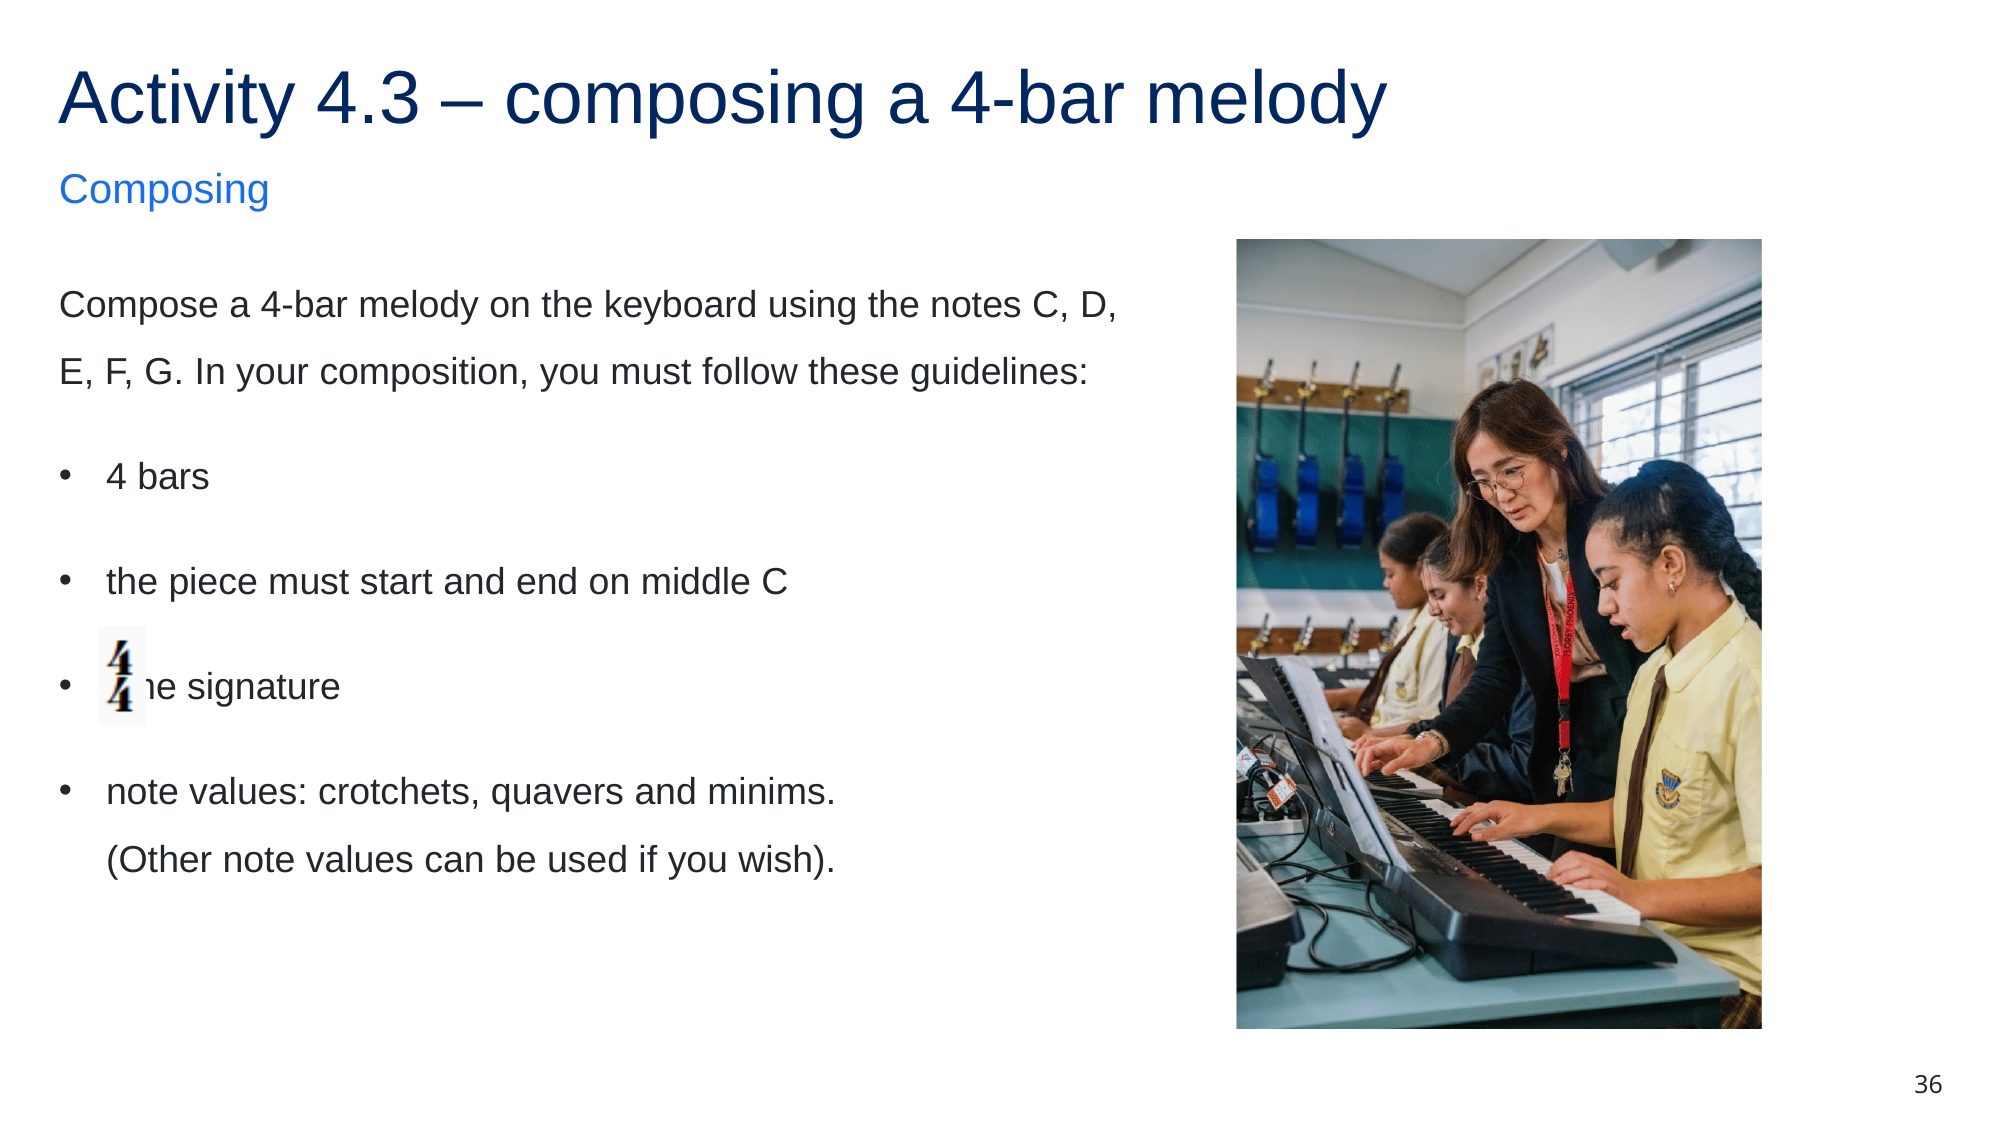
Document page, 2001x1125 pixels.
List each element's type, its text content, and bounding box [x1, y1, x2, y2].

slide_number 36 [1824, 1068, 1943, 1099]
picture [98, 626, 146, 725]
picture [1232, 239, 1766, 1029]
title Activity 4.3 – composing a 4-bar melody [59, 59, 1943, 149]
list Composing [59, 161, 1943, 212]
